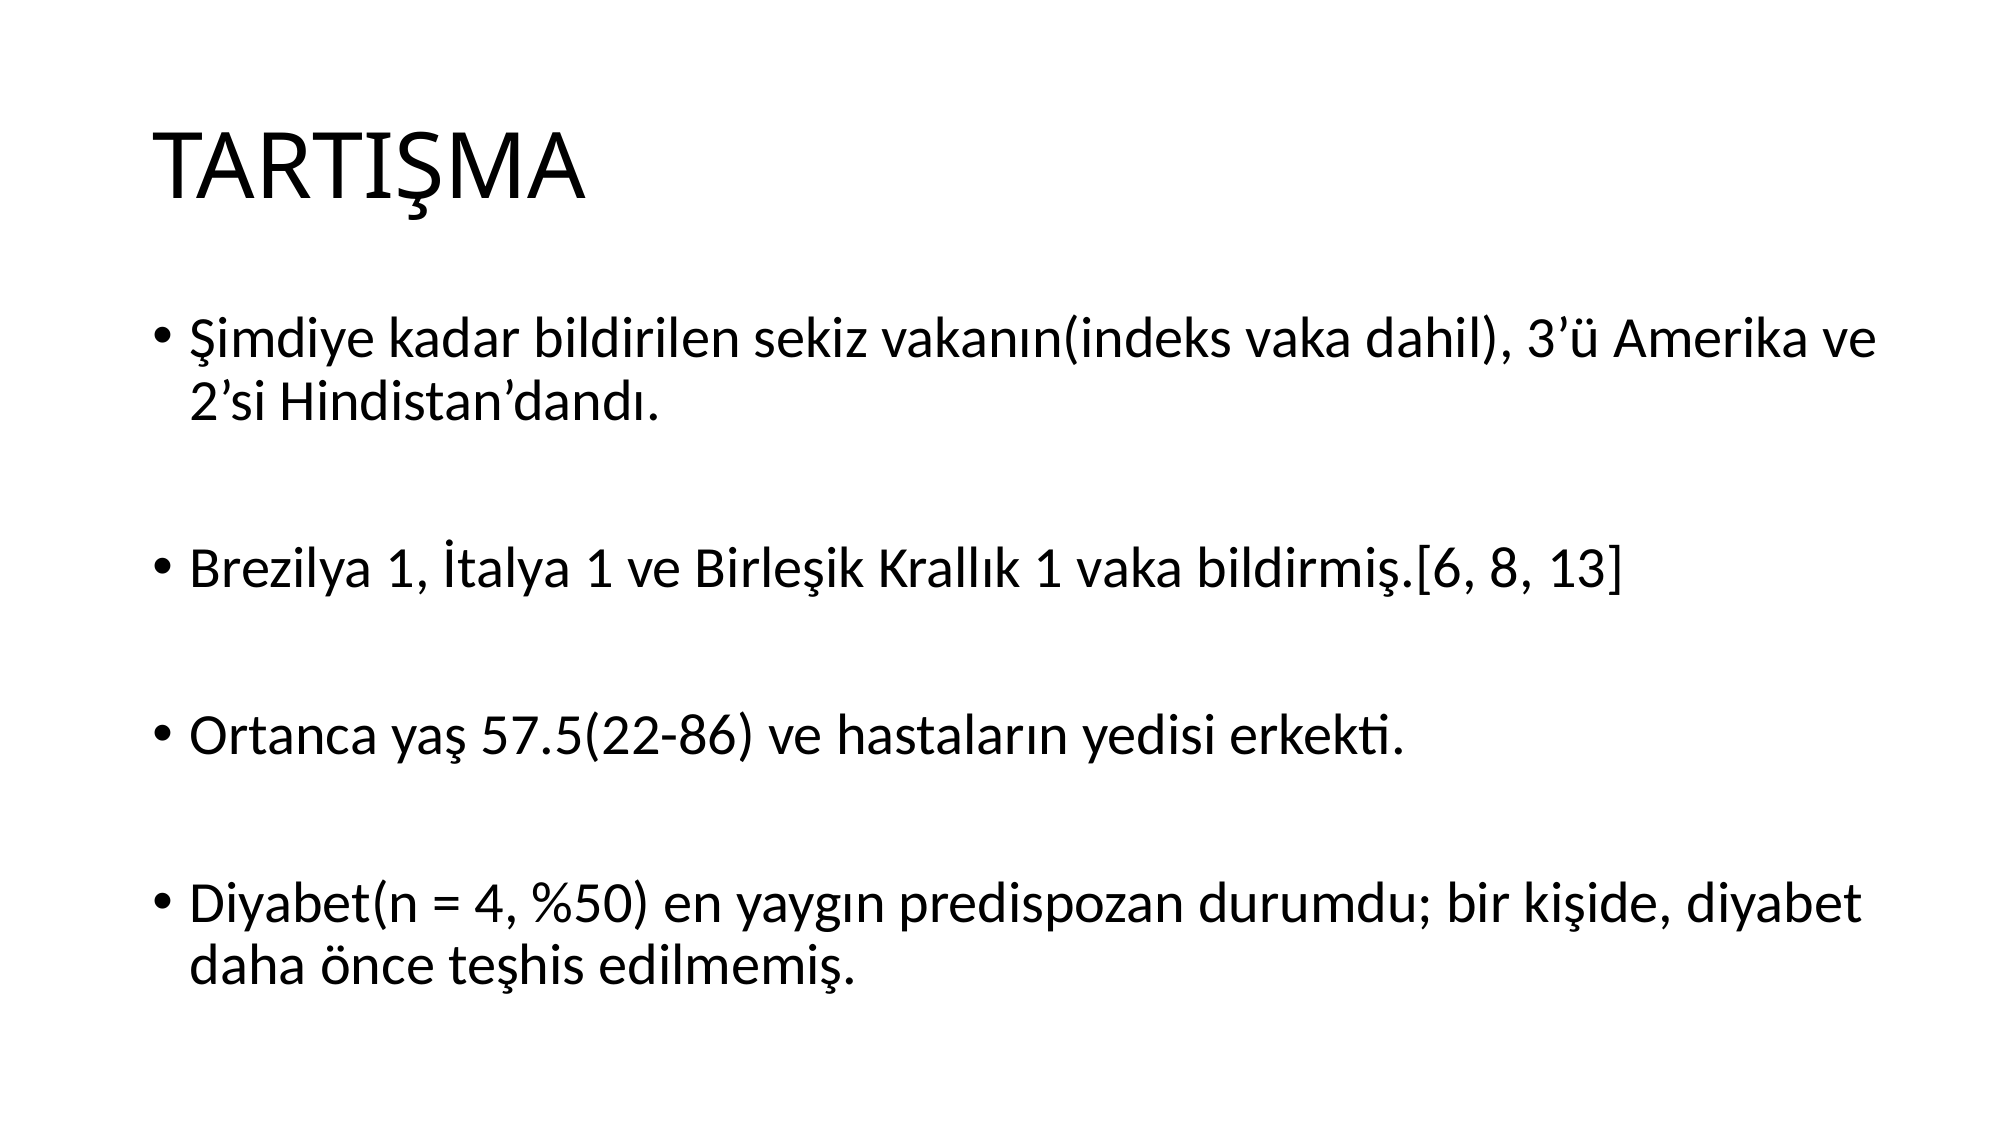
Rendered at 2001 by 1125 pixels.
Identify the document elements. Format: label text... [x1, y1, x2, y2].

list Şimdiye kadar bildirilen sekiz vakanın(indeks vaka dahil), 3’ü Amerika ve 2’si Hindistan’dandı. Brezilya 1, İtalya 1 ve Birleşik Krallık 1 vaka bildirmiş.[6, 8, 13] Ortanca yaş 57.5(22-86) ve hastaların yedisi erkekti. Diyabet(n = 4, %50) en yaygın predispozan durumdu; bir kişide, diyabet daha önce teşhis edilmemiş. [137, 299, 1924, 1014]
title TARTIŞMA [137, 59, 1863, 278]
